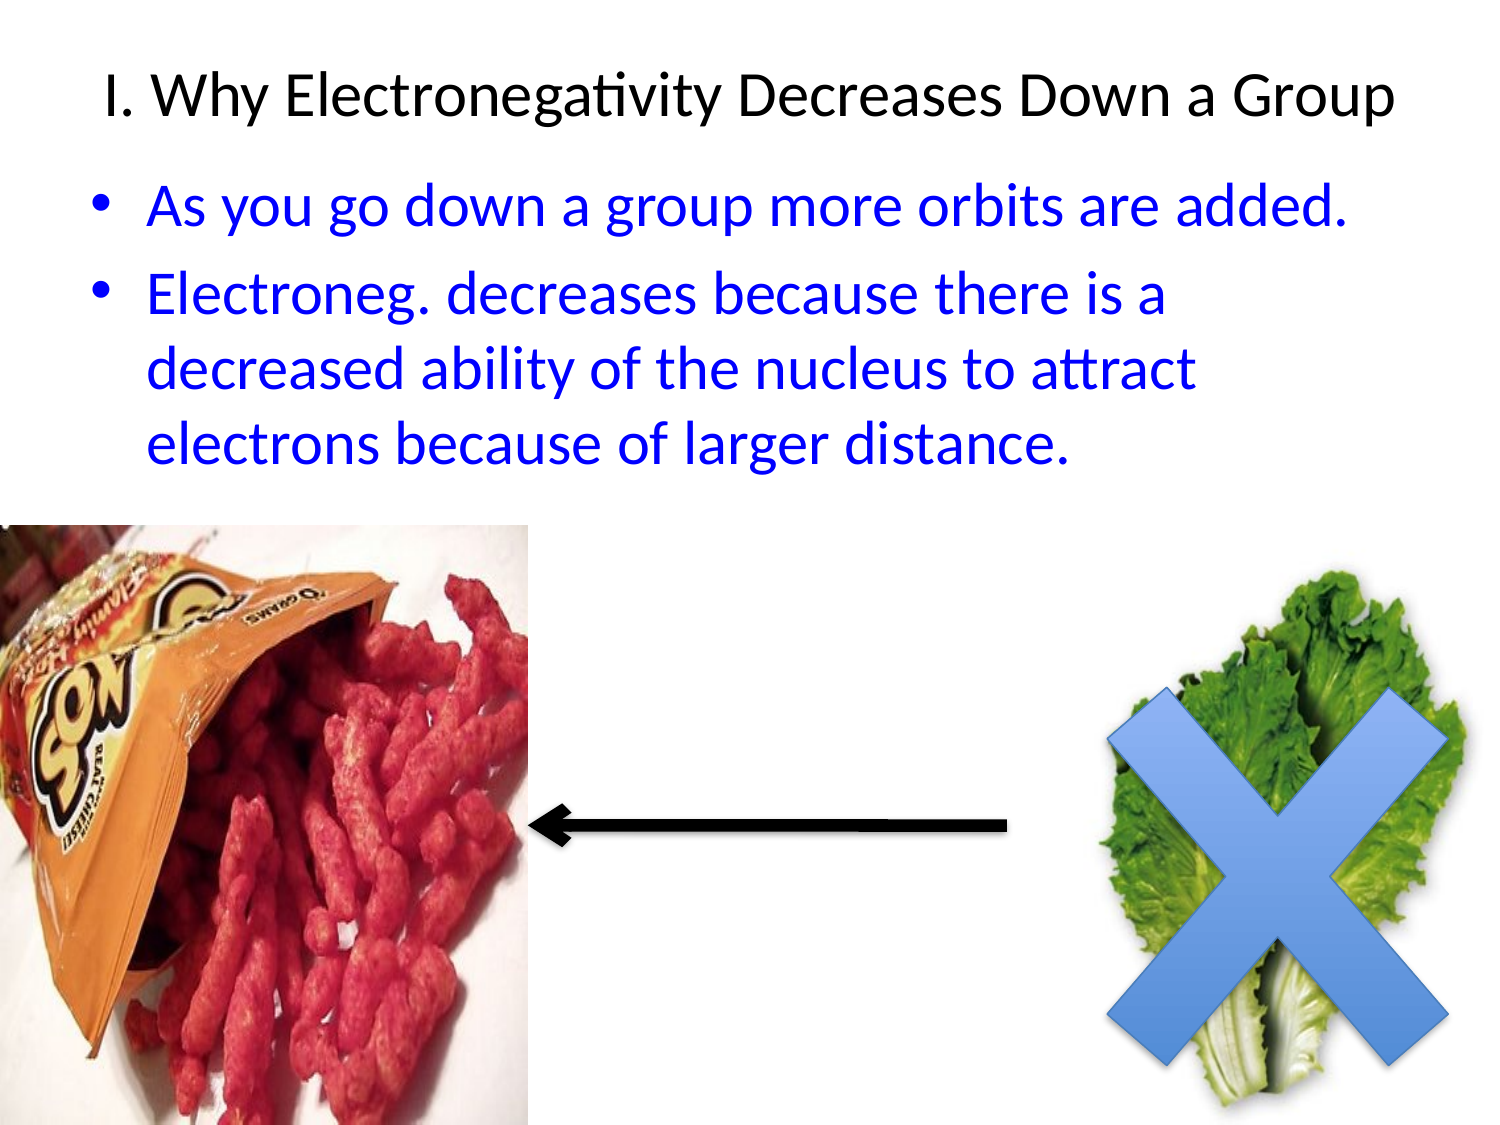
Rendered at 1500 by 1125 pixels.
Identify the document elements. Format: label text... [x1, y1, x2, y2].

picture [0, 525, 528, 1125]
title I. Why Electronegativity Decreases Down a Group [75, 0, 1425, 156]
picture [1041, 525, 1500, 1125]
list As you go down a group more orbits are added. Electroneg. decreases because there is a decreased ability of the nucleus to attract electrons because of larger distance. [75, 156, 1425, 900]
